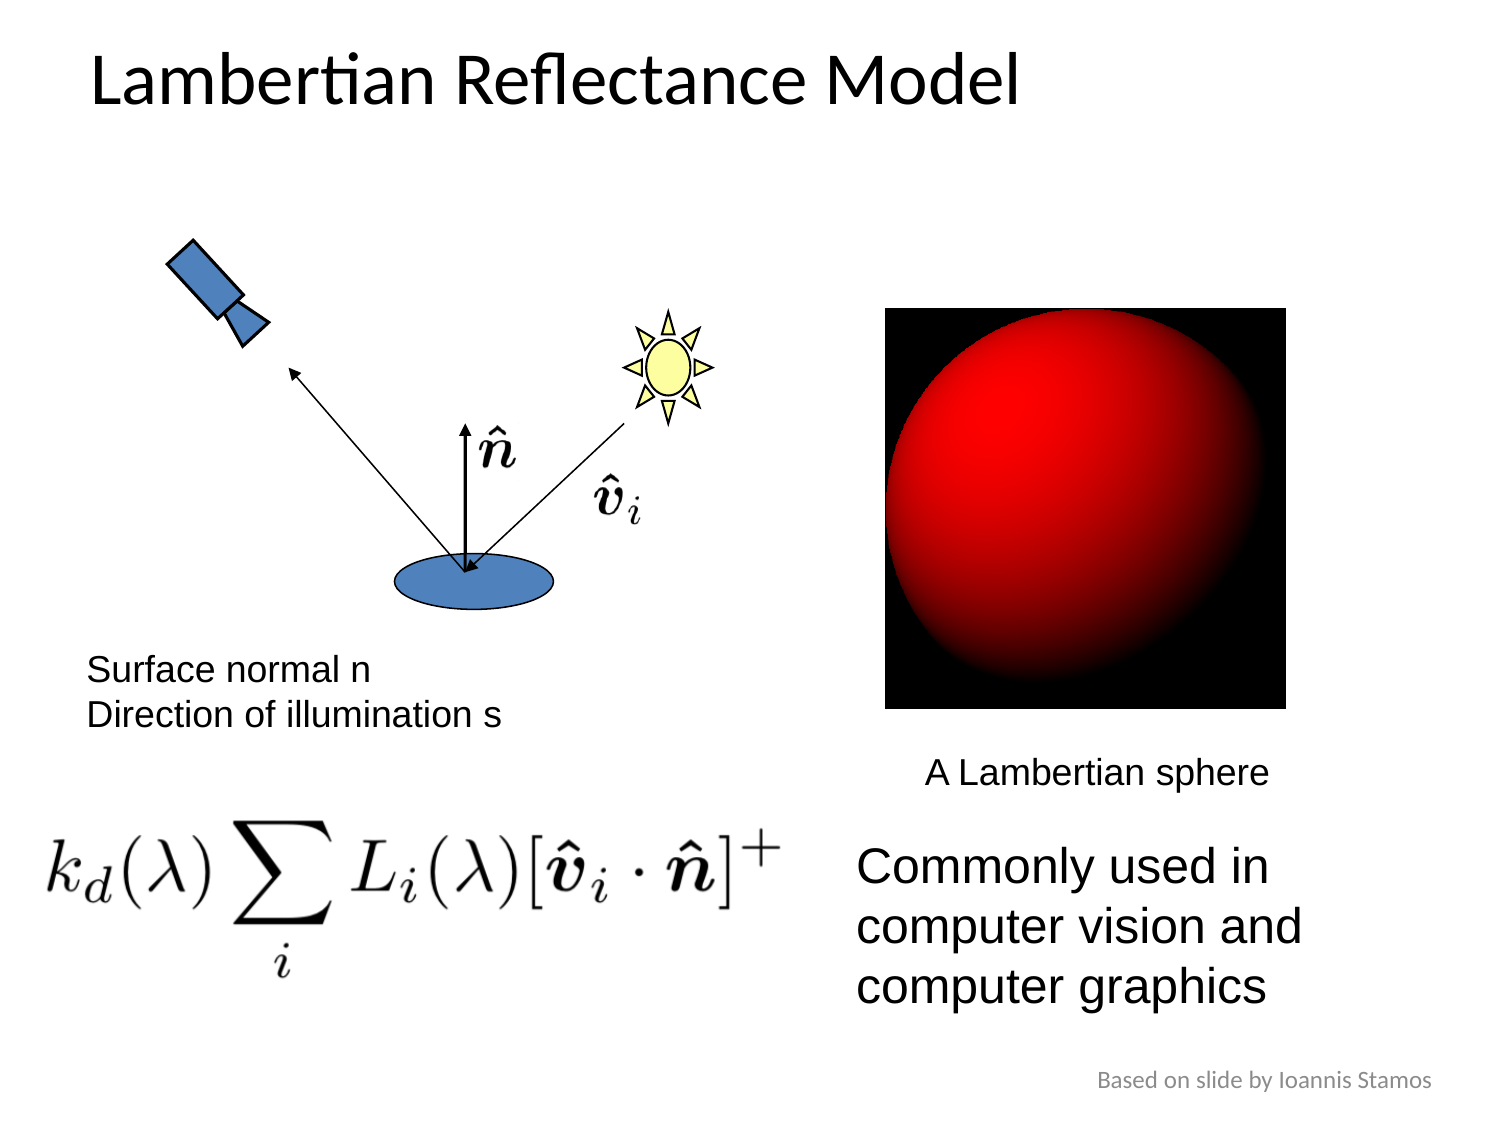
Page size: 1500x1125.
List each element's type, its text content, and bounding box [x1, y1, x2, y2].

text_box [682, 328, 700, 350]
text_box [288, 367, 466, 573]
picture [32, 782, 798, 1021]
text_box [199, 237, 236, 350]
picture [885, 308, 1286, 709]
text_box A Lambertian sphere [910, 740, 1286, 801]
text_box Surface normal n Direction of illumination s [71, 637, 519, 743]
text_box [465, 423, 625, 572]
picture [475, 413, 519, 481]
text_box [646, 339, 691, 396]
text_box [459, 423, 470, 569]
text_box [682, 385, 700, 408]
text_box [661, 311, 675, 335]
text_box [637, 385, 655, 408]
text_box [394, 553, 554, 610]
footer Based on slide by Ioannis Stamos [1062, 1050, 1468, 1107]
text_box Commonly used in computer vision and computer graphics [841, 825, 1354, 1021]
text_box [661, 400, 675, 424]
picture [590, 464, 651, 526]
text_box [624, 359, 642, 376]
title Lambertian Reflectance Model [74, 0, 1426, 151]
text_box [694, 359, 713, 376]
text_box [637, 328, 655, 350]
